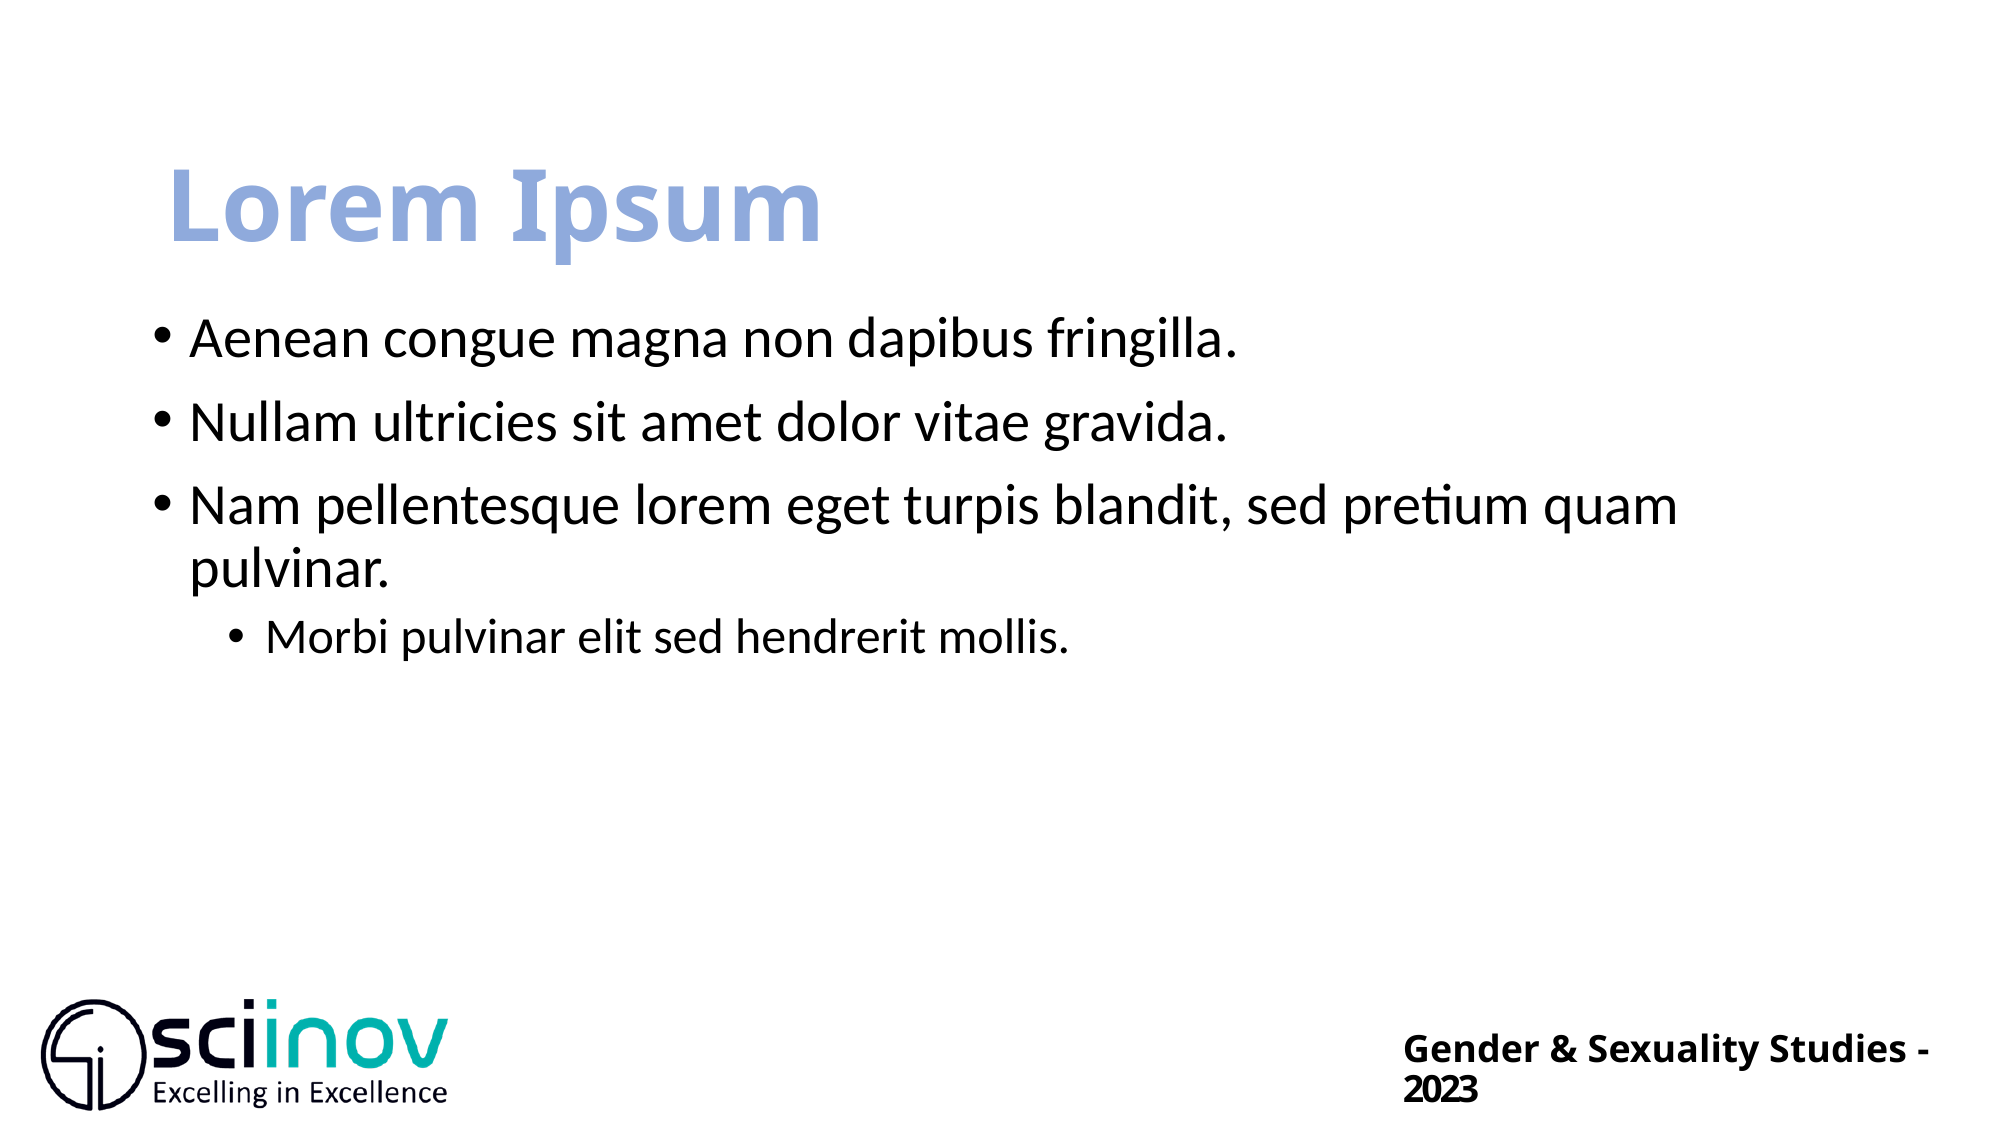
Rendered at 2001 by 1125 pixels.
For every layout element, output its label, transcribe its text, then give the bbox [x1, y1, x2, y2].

text_box Lorem Ipsum [149, 111, 1824, 307]
text_box Gender & Sexuality Studies - 2023 [1387, 1022, 1977, 1086]
picture [36, 994, 452, 1113]
list Aenean congue magna non dapibus fringilla. Nullam ultricies sit amet dolor vitae gravida. Nam pellentesque lorem eget turpis blandit, sed pretium quam pulvinar. Morbi pulvinar elit sed hendrerit mollis. [137, 299, 1863, 1014]
